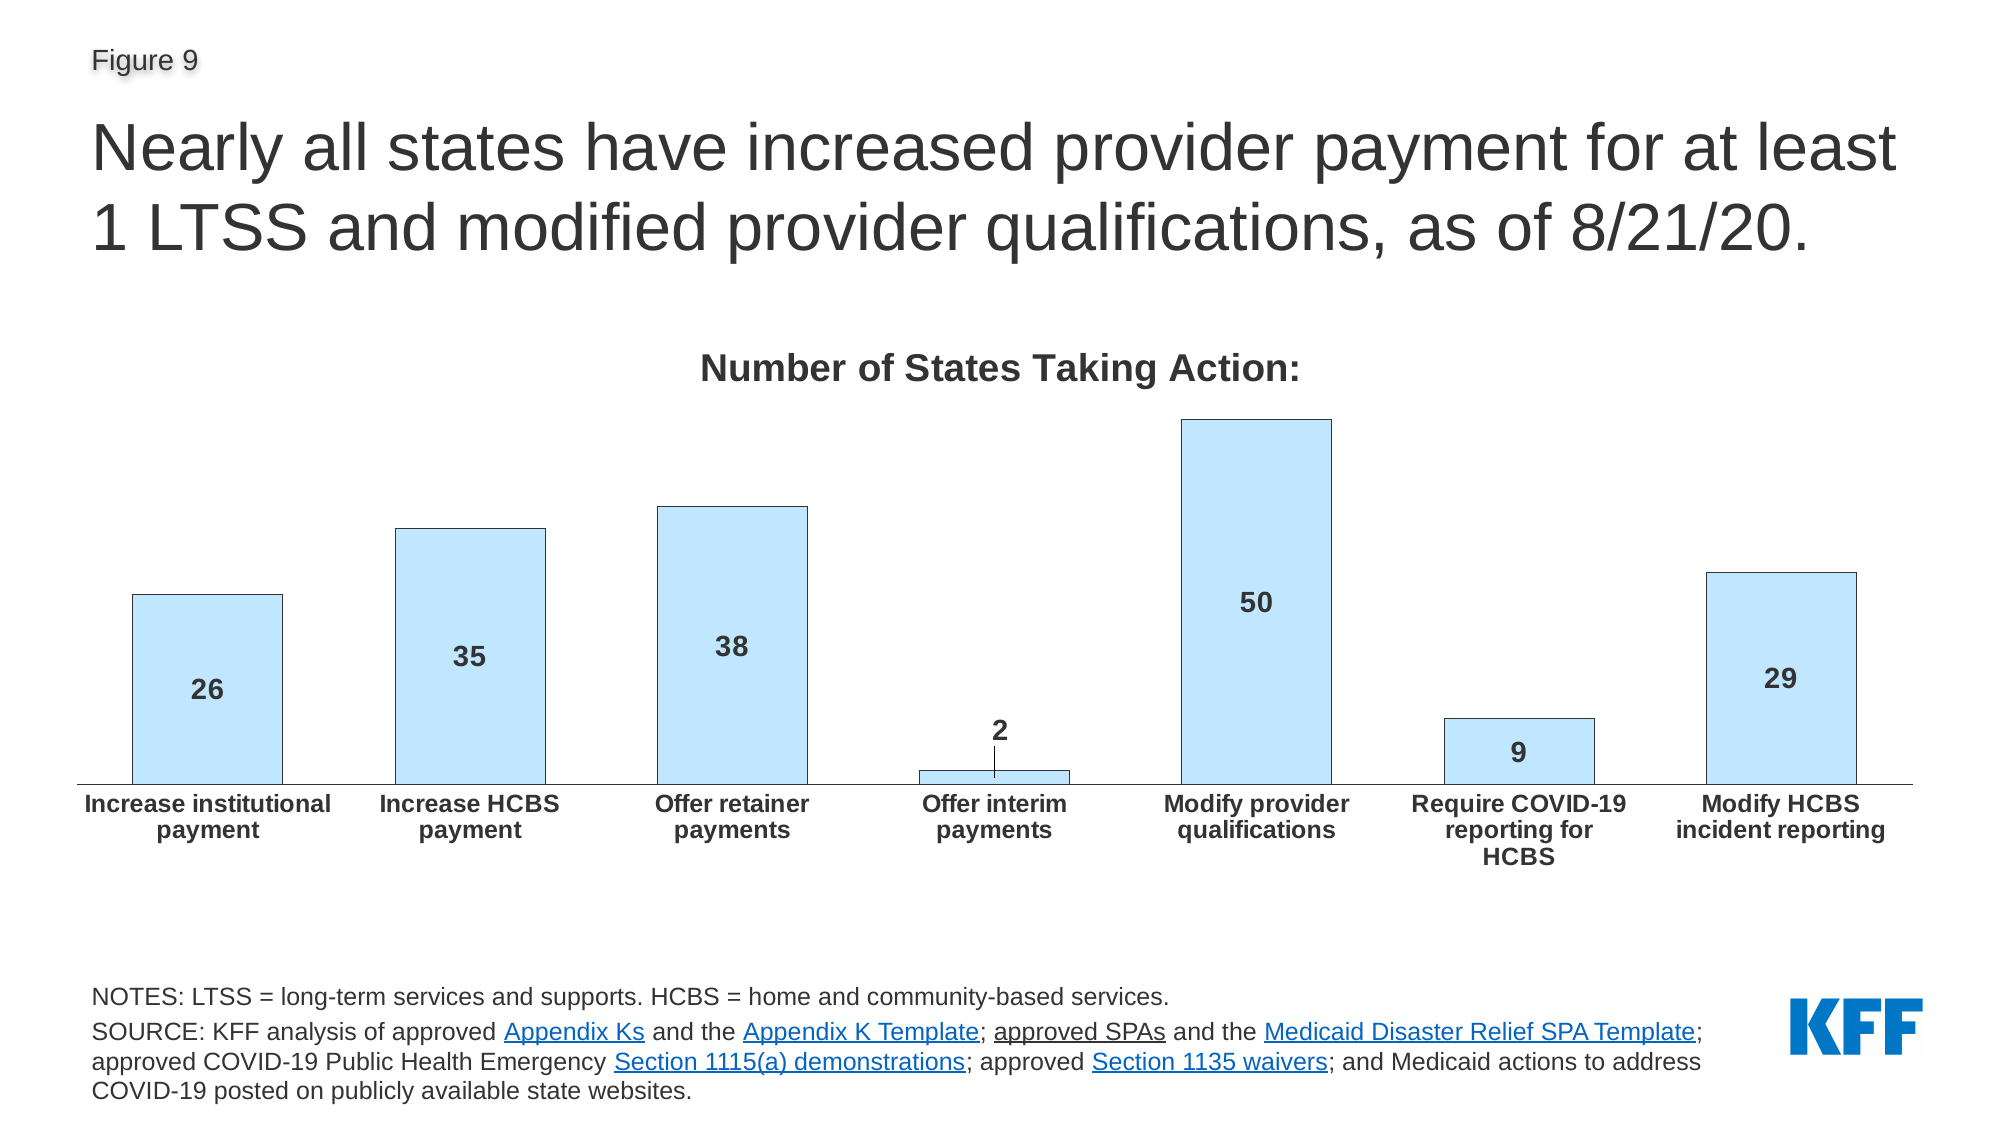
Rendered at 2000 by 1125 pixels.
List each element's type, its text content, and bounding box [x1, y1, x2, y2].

chart [75, 312, 1925, 973]
list NOTES: LTSS = long-term services and supports. HCBS = home and community-based services. SOURCE: KFF analysis of approved Appendix Ks and the Appendix K Template; approved SPAs and the Medicaid Disaster Relief SPA Template; approved COVID-19 Public Health Emergency Section 1115(a) demonstrations; approved Section 1135 waivers; and Medicaid actions to address COVID-19 posted on publicly available state websites. [76, 983, 1757, 1086]
picture [1788, 996, 1925, 1057]
title Nearly all states have increased provider payment for at least 1 LTSS and modified provider qualifications, as of 8/21/20. [76, 96, 1925, 238]
